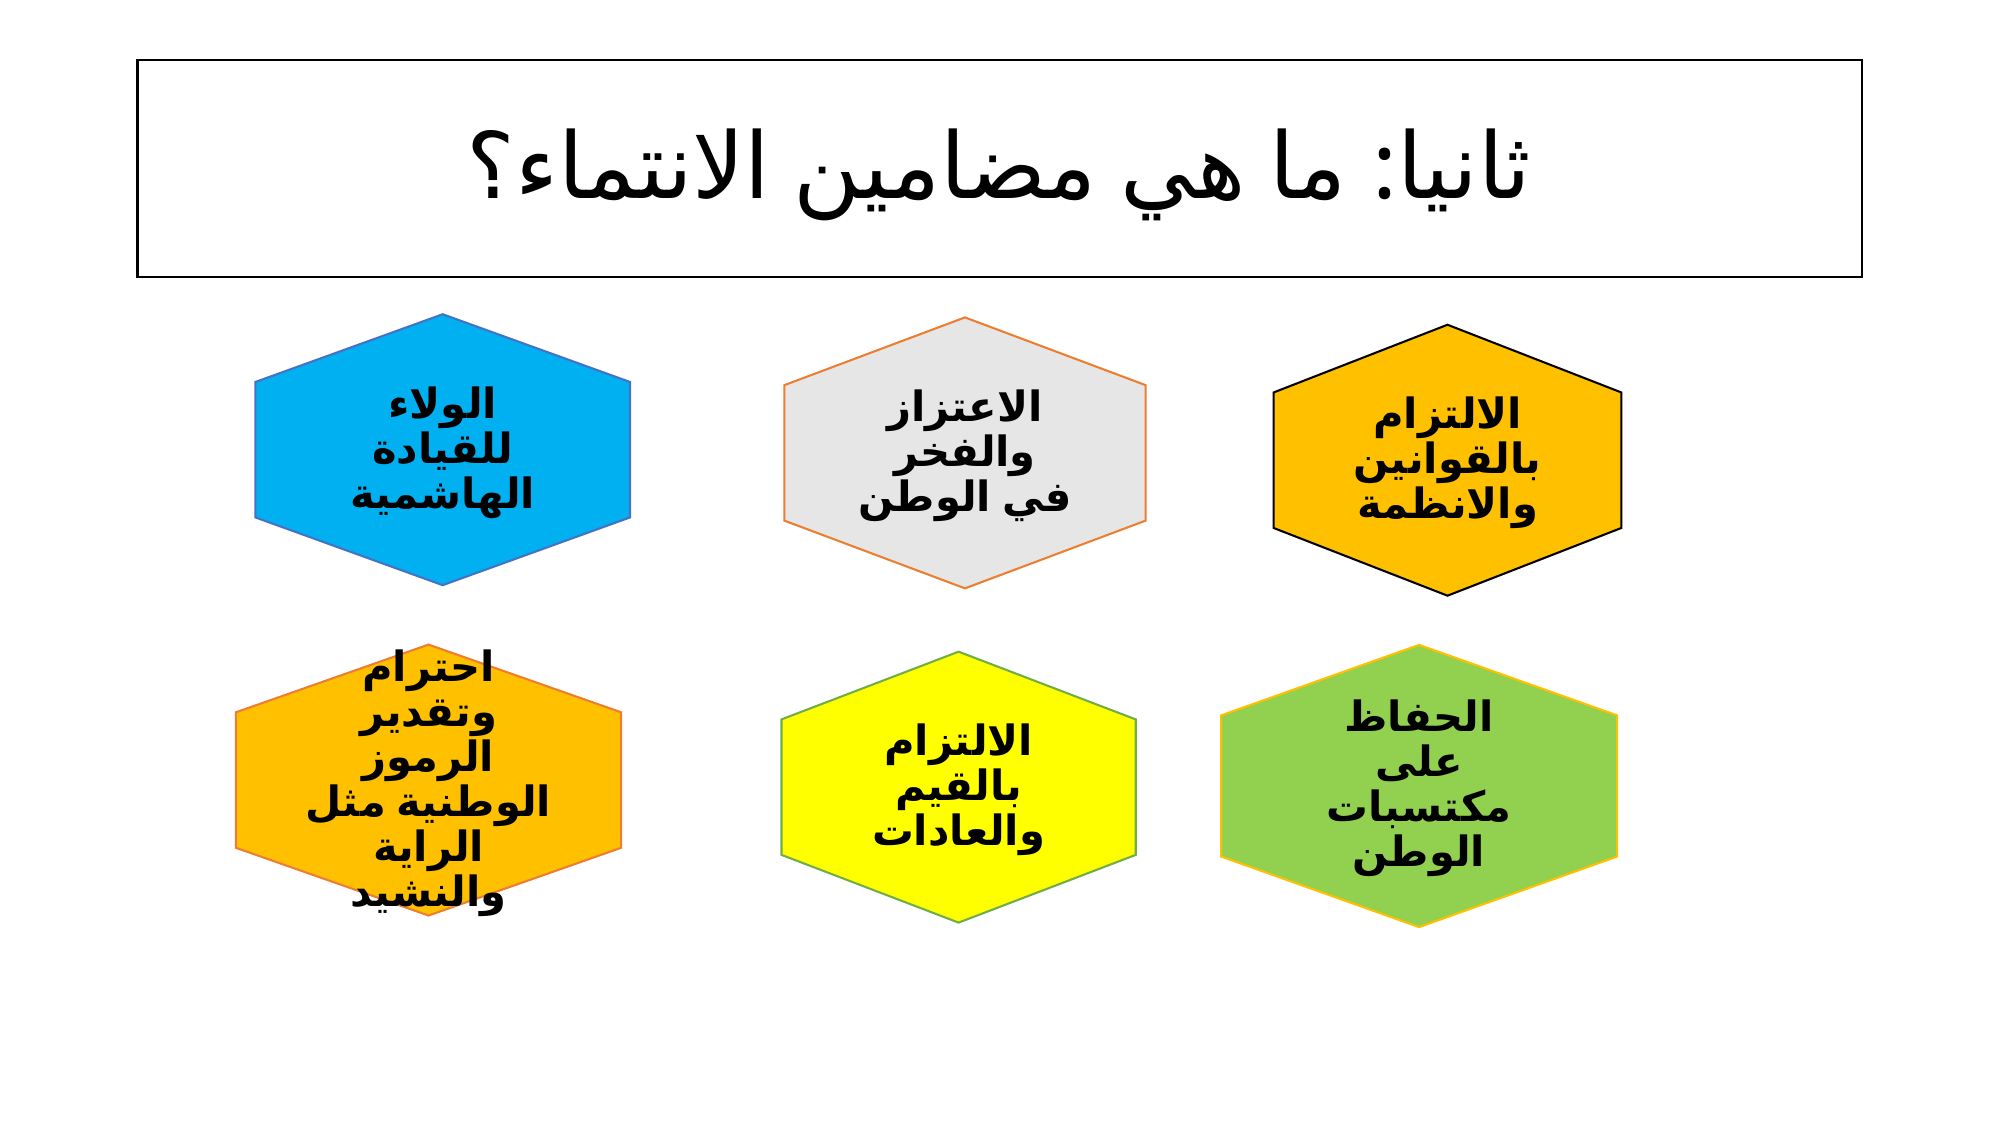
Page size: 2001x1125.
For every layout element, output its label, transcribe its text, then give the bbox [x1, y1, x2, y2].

title ثانيا: ما هي مضامين الانتماء؟ [136, 59, 1863, 278]
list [161, 314, 1863, 1058]
